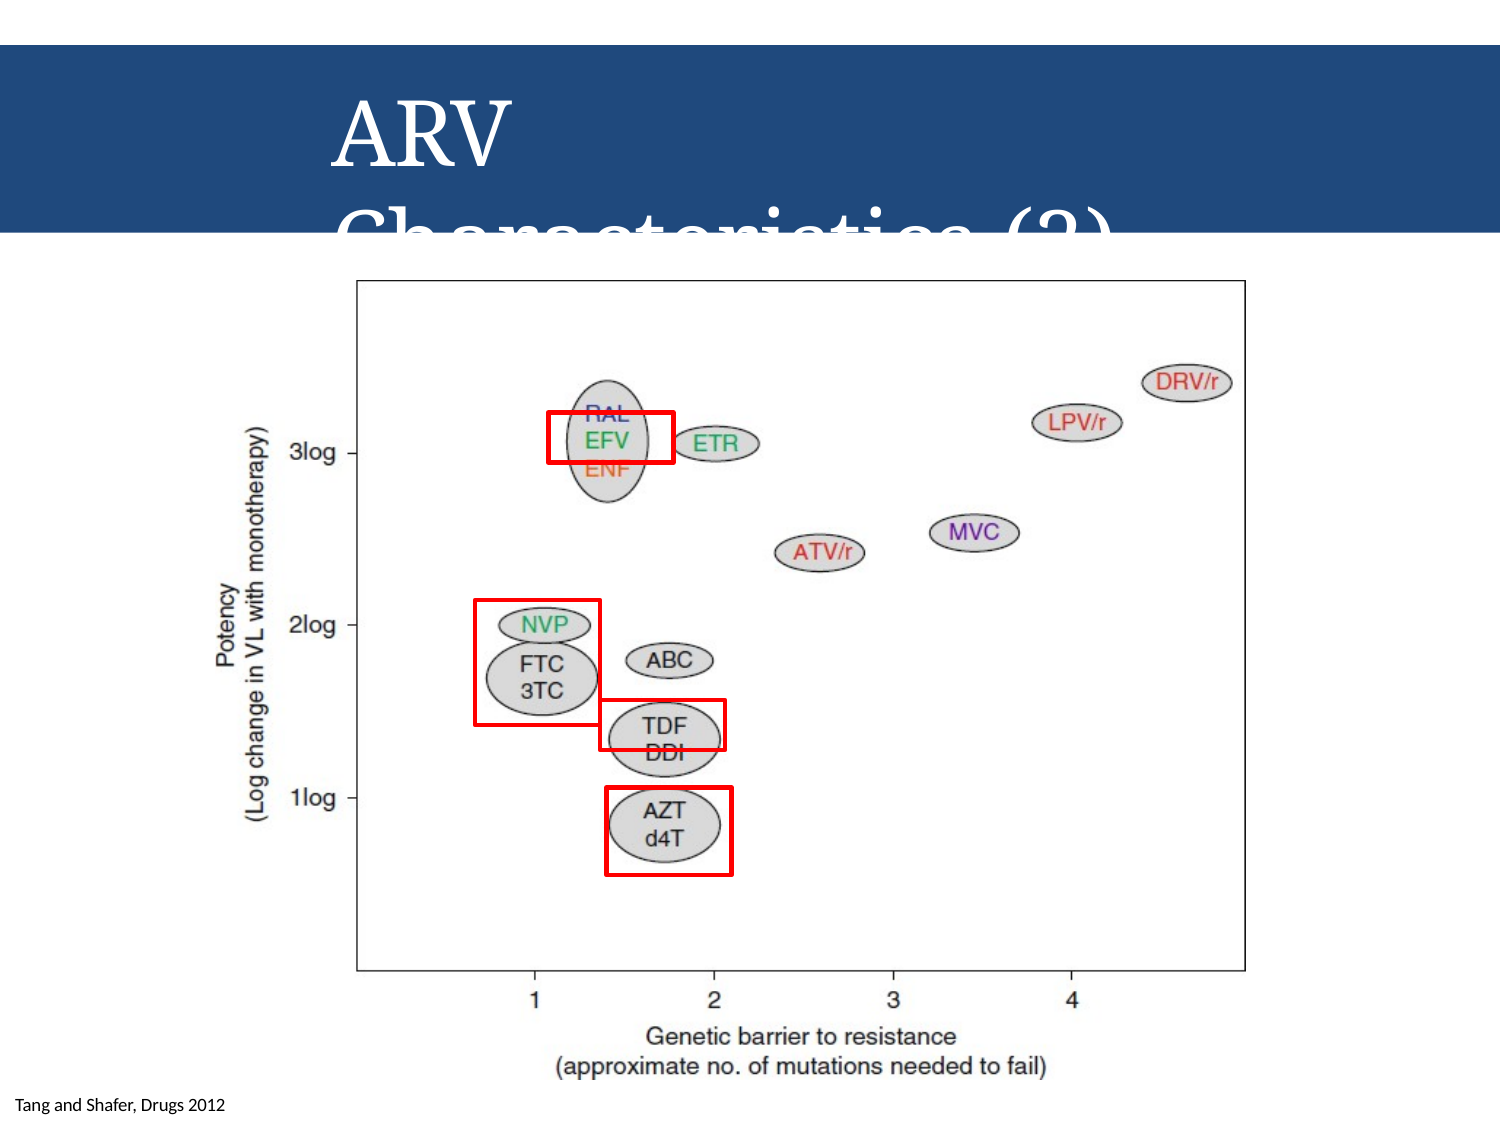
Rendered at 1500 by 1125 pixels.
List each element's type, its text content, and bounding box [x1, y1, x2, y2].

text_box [215, 280, 1247, 1081]
text_box Tang and Shafer, Drugs 2012 [12, 1090, 235, 1116]
title ARV Characteristics (2) [329, 73, 1171, 279]
